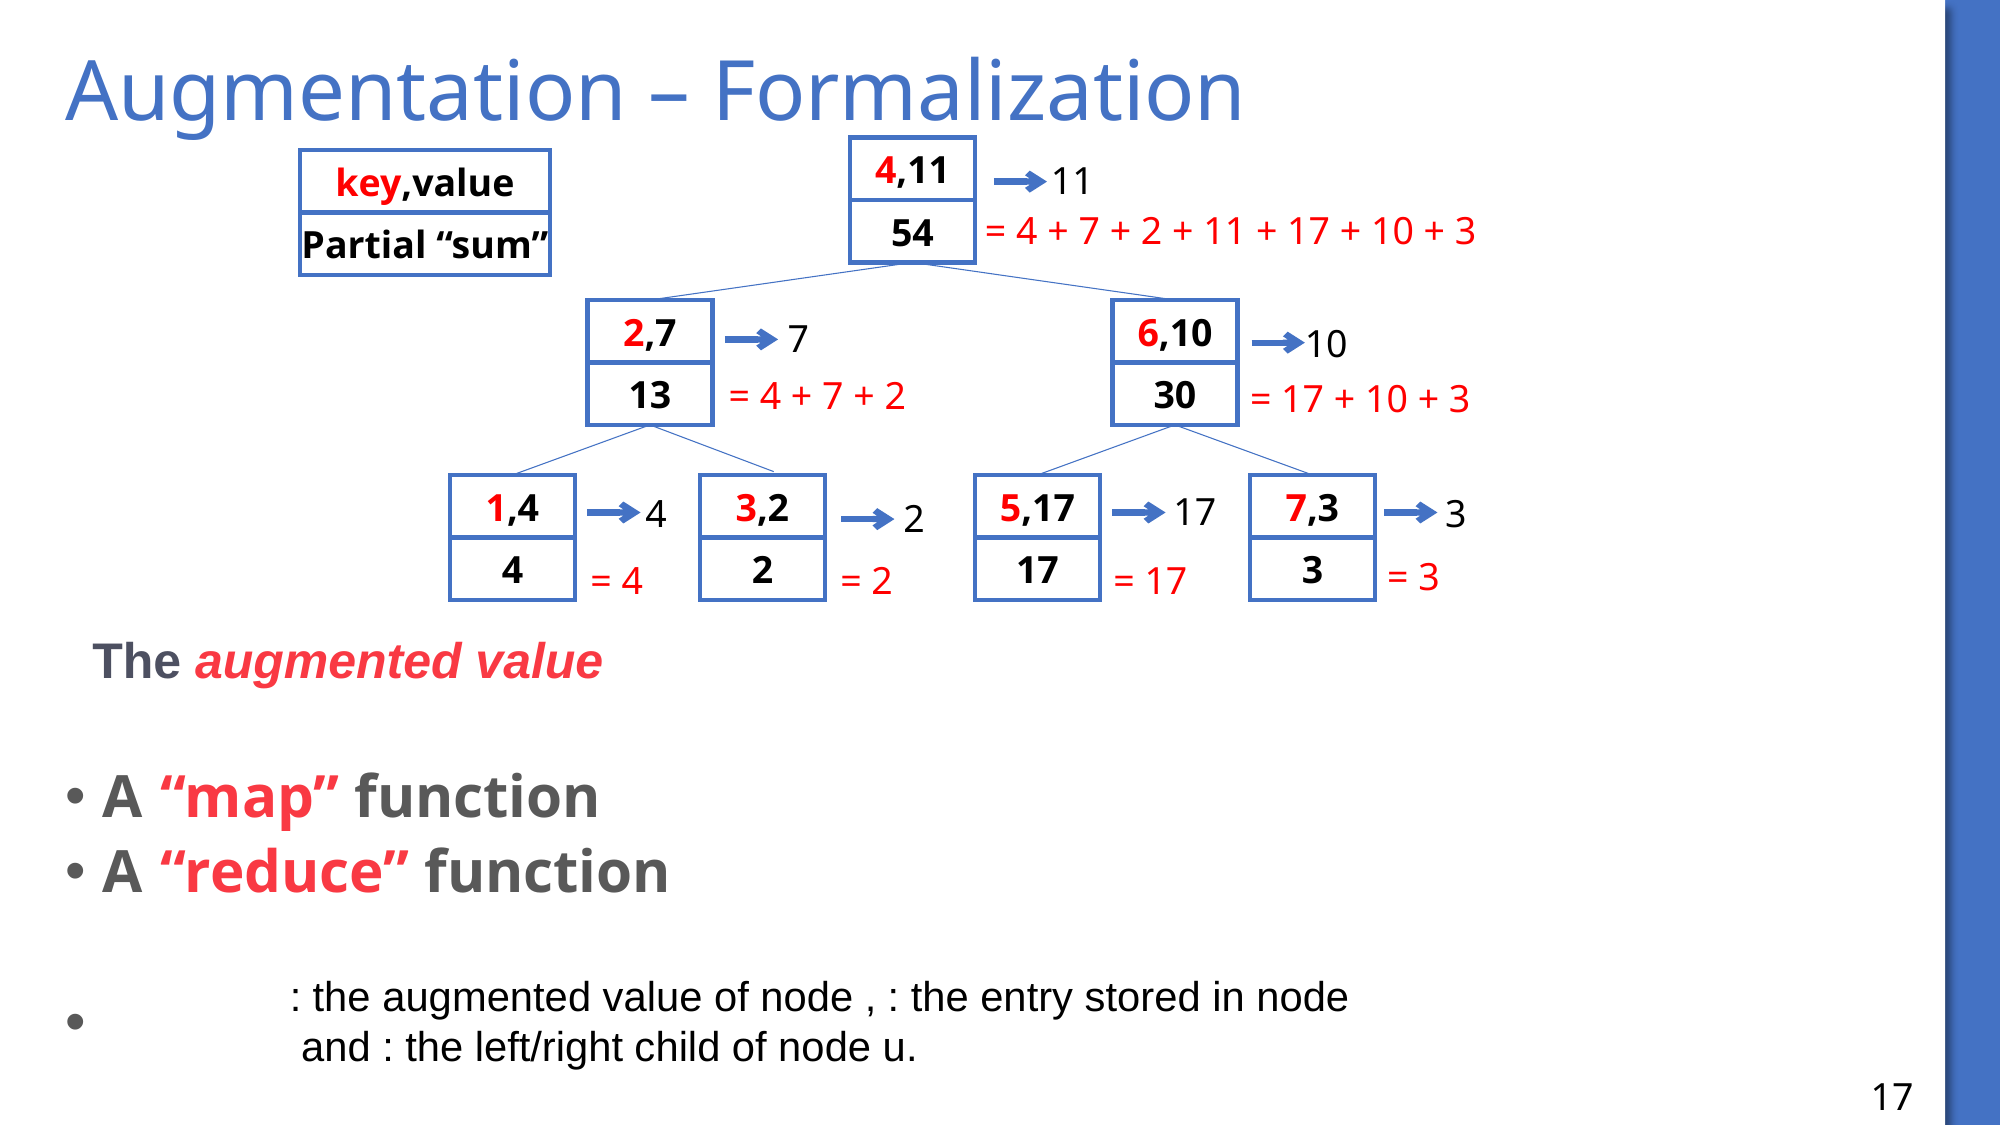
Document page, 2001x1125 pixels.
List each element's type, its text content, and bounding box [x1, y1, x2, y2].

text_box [1037, 424, 1175, 476]
text_box = 4 + 7 + 2 [713, 364, 922, 425]
slide_number 17 [1855, 1065, 1985, 1125]
text_box Partial “sum” [299, 211, 551, 276]
text_box 30 [1111, 361, 1238, 424]
text_box 5,17 [974, 474, 1101, 536]
text_box 7 [772, 307, 825, 364]
text_box 17 [974, 536, 1101, 601]
text_box 11 [1036, 149, 1109, 199]
text_box 3 [1430, 482, 1482, 543]
text_box = 17 [1098, 549, 1203, 610]
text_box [512, 424, 650, 476]
text_box 3,2 [699, 474, 826, 536]
text_box 6,10 [1111, 299, 1238, 361]
text_box 7,3 [1249, 474, 1376, 536]
text_box 54 [849, 199, 976, 262]
text_box 2,7 [586, 299, 713, 361]
text_box 17 [1158, 480, 1232, 541]
title Augmentation – Formalization [50, 0, 1900, 188]
text_box 1,4 [449, 474, 576, 536]
text_box 4 [630, 482, 682, 543]
text_box = 3 [1372, 545, 1455, 605]
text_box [912, 262, 1175, 300]
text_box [1175, 424, 1313, 476]
text_box The augmented value [77, 621, 619, 696]
text_box = 4 [575, 549, 659, 610]
text_box 2 [888, 487, 940, 548]
text_box 4,11 [849, 136, 976, 199]
text_box key,value [299, 149, 551, 211]
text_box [650, 424, 774, 472]
text_box 4 [449, 536, 576, 601]
text_box = 17 + 10 + 3 [1238, 367, 1486, 427]
text_box 3 [1249, 536, 1376, 601]
text_box = 2 [825, 549, 909, 610]
text_box 2 [699, 536, 826, 601]
text_box 13 [586, 361, 713, 424]
text_box = 4 + 7 + 2 + 11 + 17 + 10 + 3 [970, 199, 1493, 260]
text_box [649, 262, 912, 300]
text_box 10 [1290, 312, 1363, 367]
